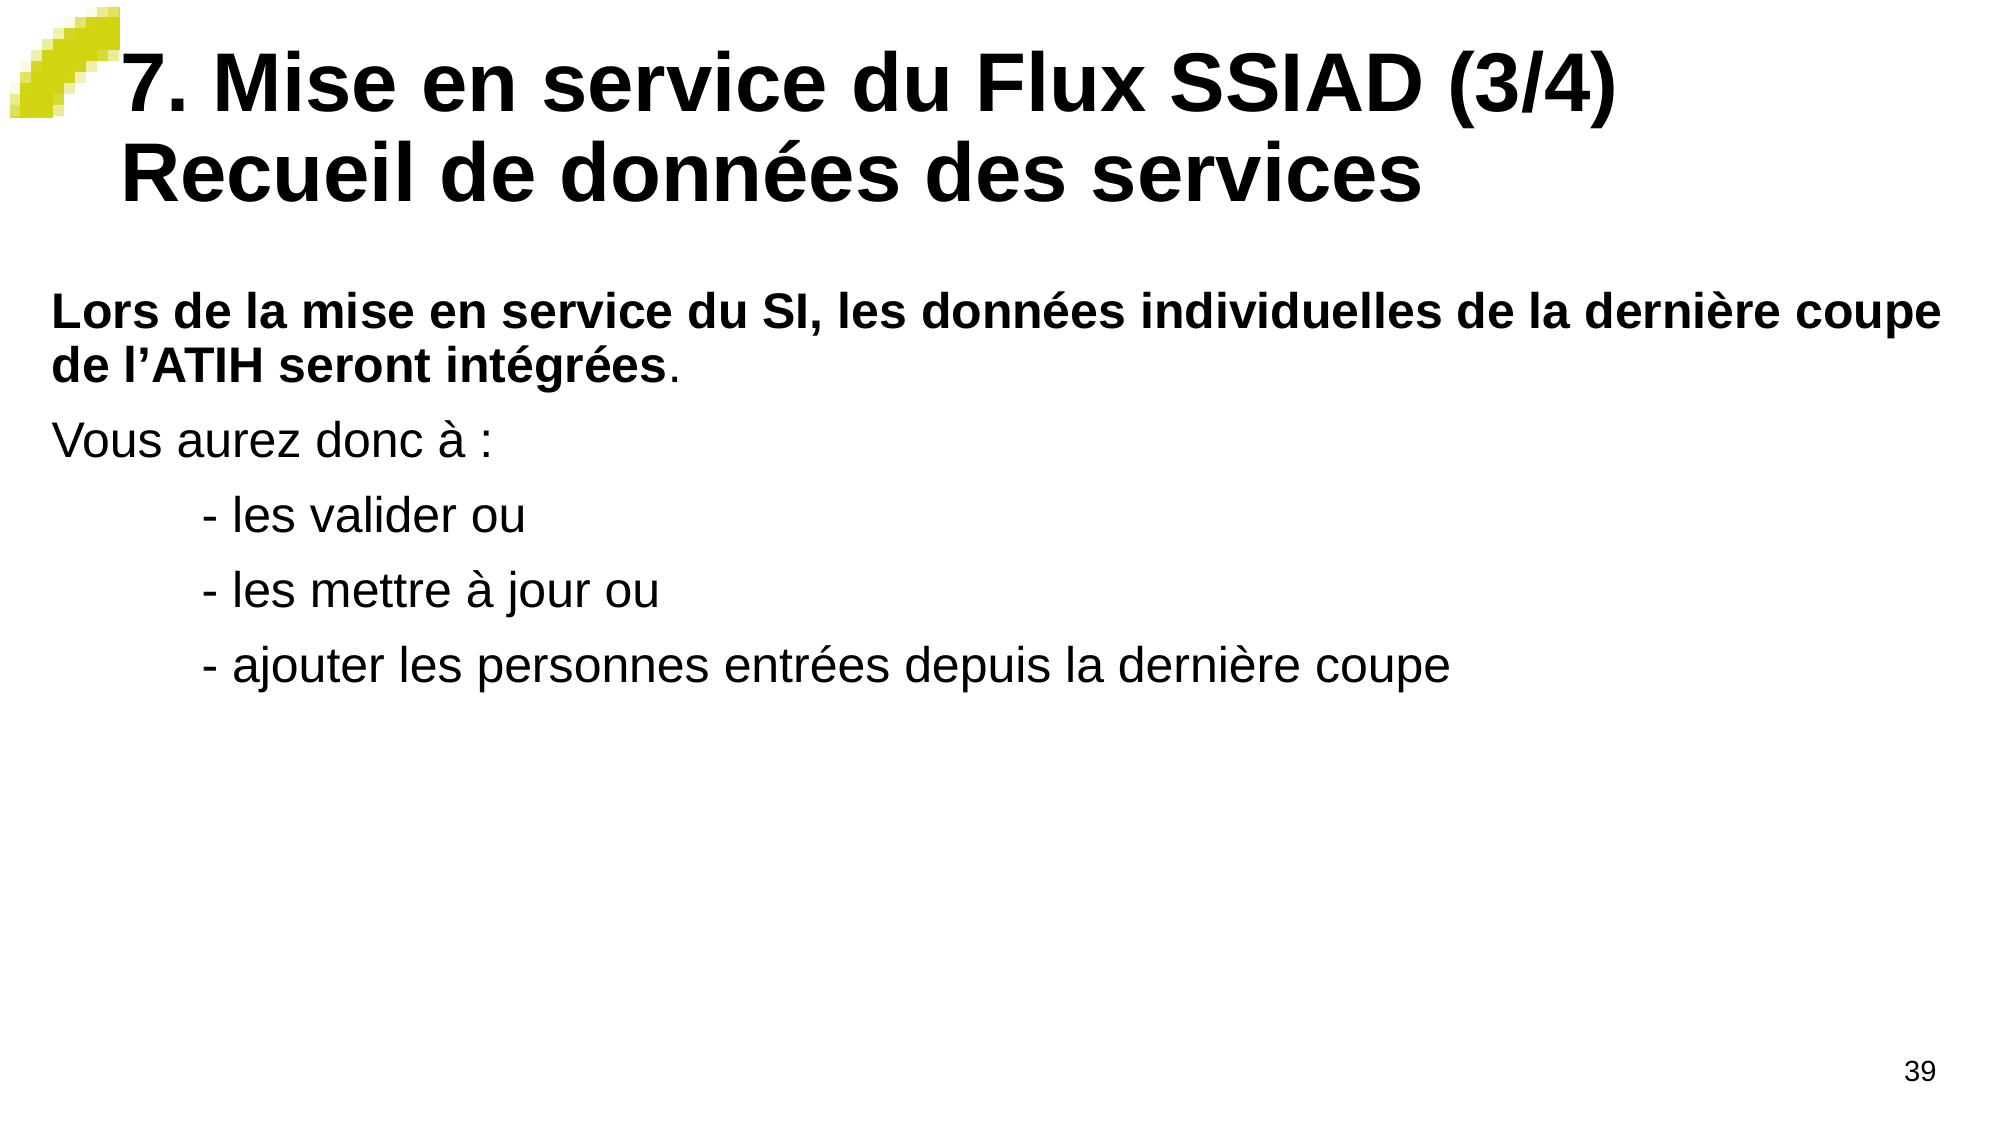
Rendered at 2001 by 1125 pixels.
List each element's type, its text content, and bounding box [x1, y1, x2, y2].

title 7. Mise en service du Flux SSIAD (3/4) Recueil de données des services [105, 32, 1895, 250]
list Lors de la mise en service du SI, les données individuelles de la dernière coupe de l’ATIH seront intégrées. Vous aurez donc à : - les valider ou - les mettre à jour ou - ajouter les personnes entrées depuis la dernière coupe [36, 278, 1963, 943]
